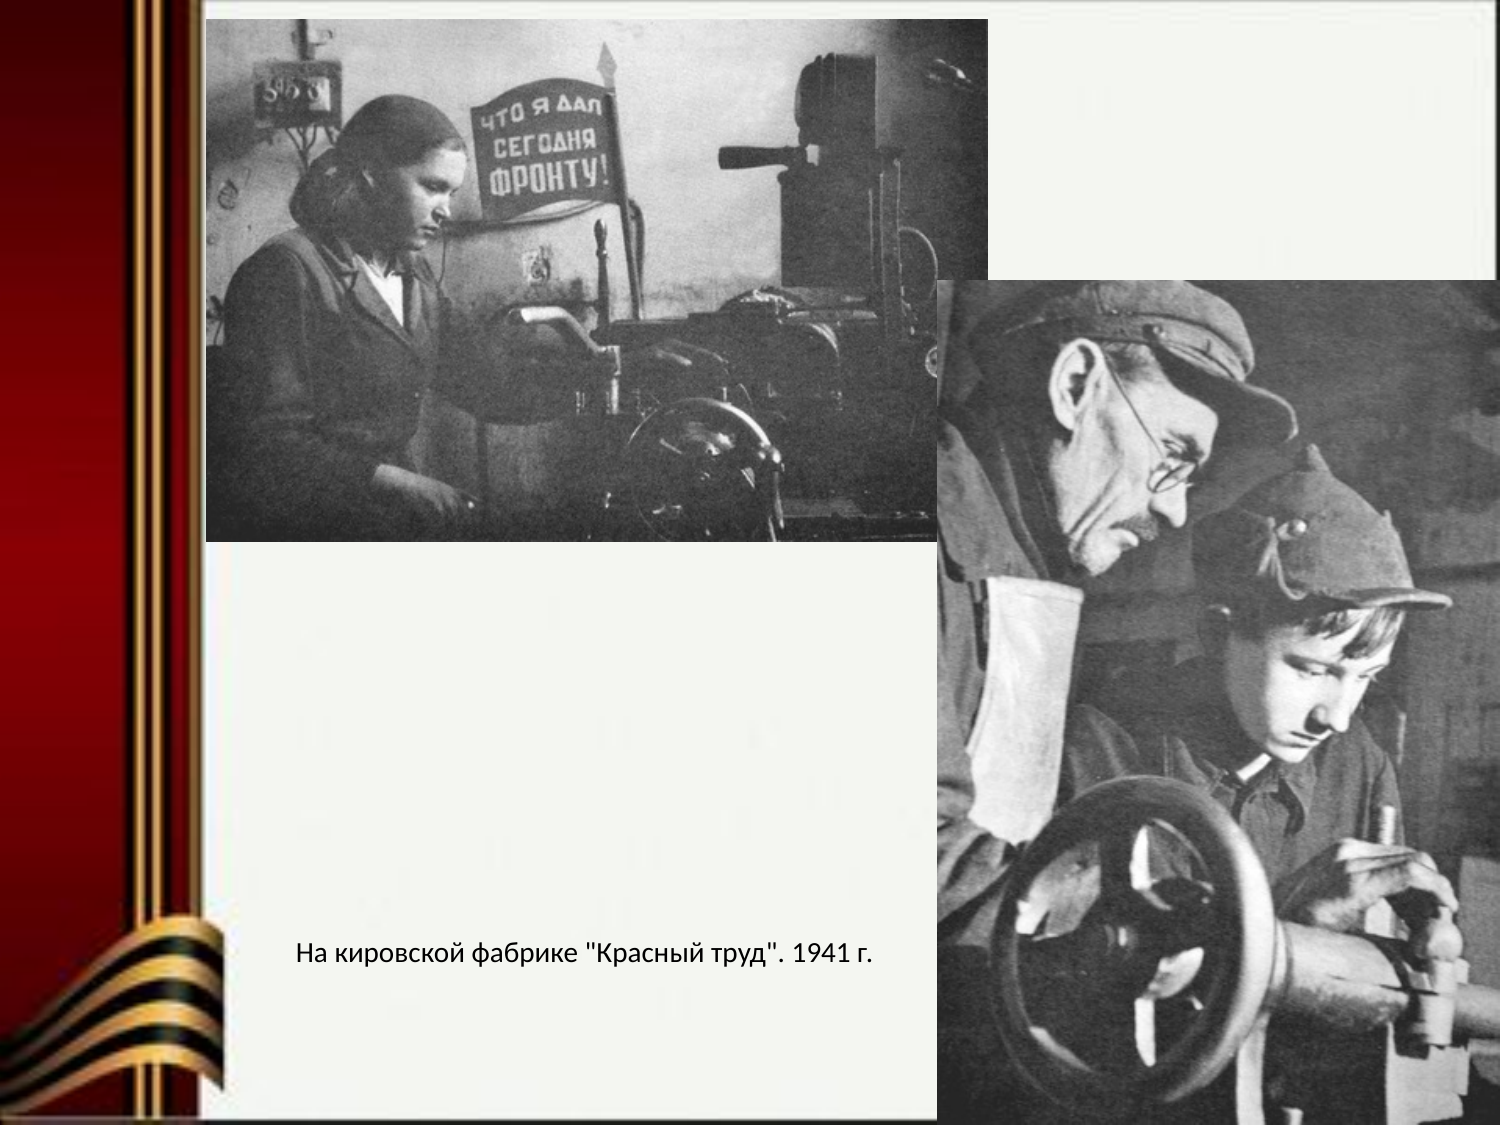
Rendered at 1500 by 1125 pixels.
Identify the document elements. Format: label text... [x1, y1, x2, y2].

text_box На кировской фабрике "Красный труд". 1941 г. [281, 925, 926, 976]
picture [0, 0, 1500, 1125]
